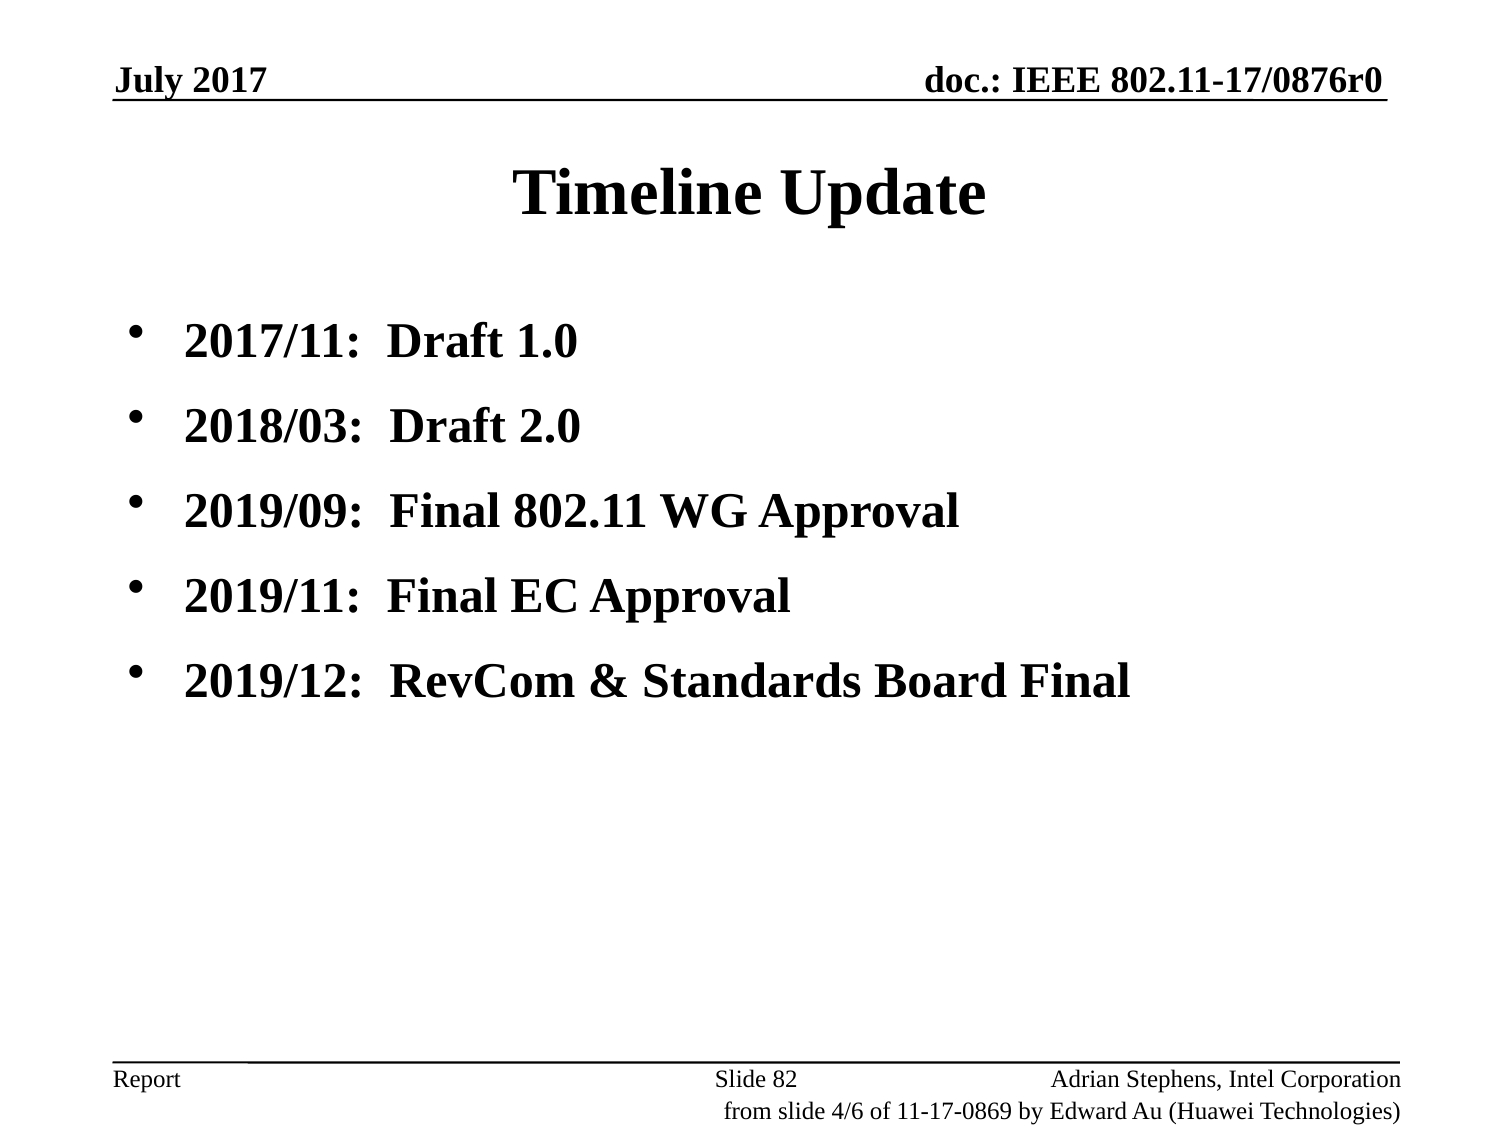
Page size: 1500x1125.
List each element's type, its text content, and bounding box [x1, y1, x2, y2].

text_box Timeline Update [112, 99, 1388, 275]
text_box 2017/11: Draft 1.0 2018/03: Draft 2.0 2019/09: Final 802.11 WG Approval 2019/11: Final EC Approval 2019/12: RevCom & Standards Board Final [112, 299, 1388, 1025]
slide_number Slide 82 [711, 1061, 801, 1087]
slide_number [114, 54, 374, 101]
text_box from slide 4/6 of 11-17-0869 by Edward Au (Huawei Technologies) [343, 1087, 1417, 1125]
footer Adrian Stephens, Intel Corporation [1024, 1061, 1402, 1087]
